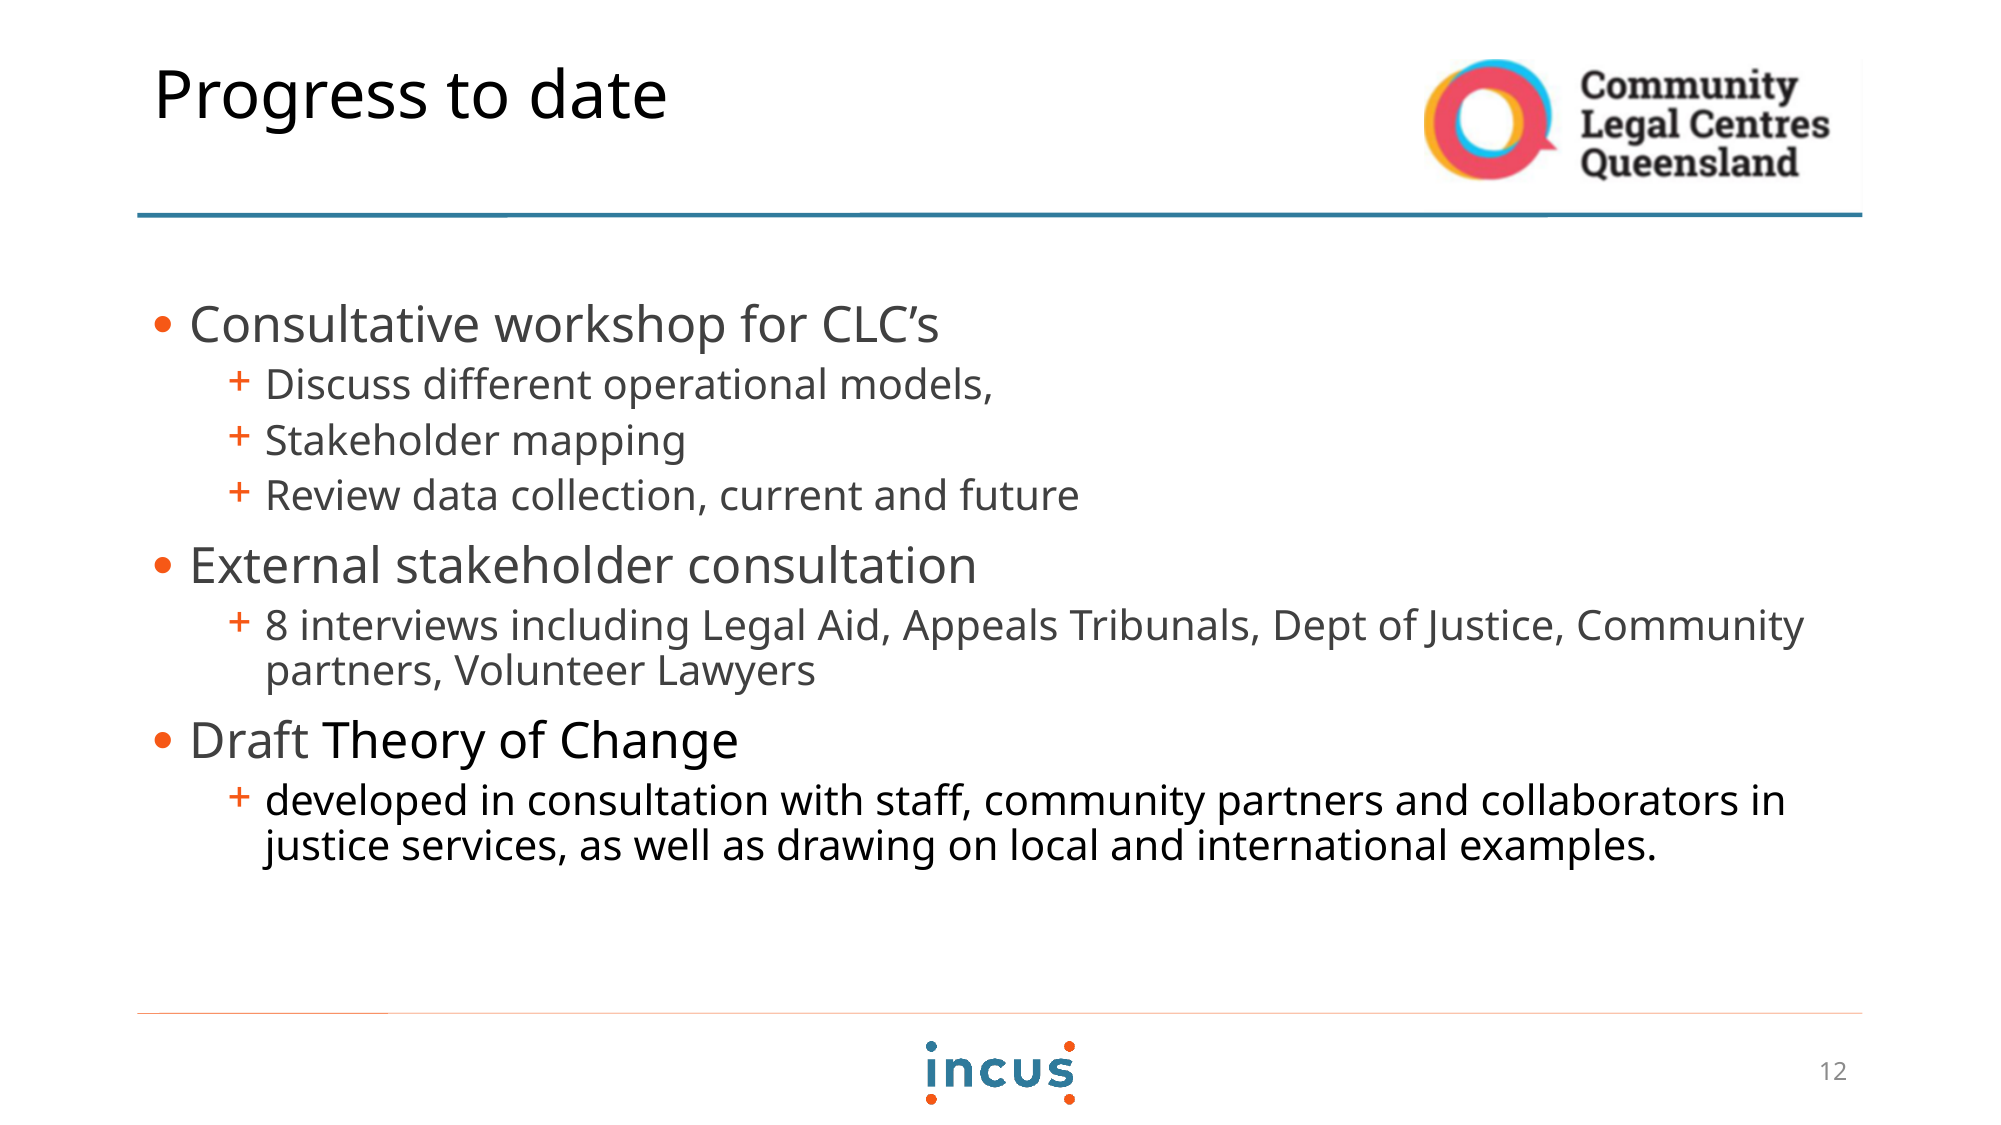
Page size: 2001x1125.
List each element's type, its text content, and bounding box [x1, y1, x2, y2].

title Progress to date [87, 53, 1813, 218]
list Consultative workshop for CLC’s Discuss different operational models, Stakeholder mapping Review data collection, current and future External stakeholder consultation 8 interviews including Legal Aid, Appeals Tribunals, Dept of Justice, Community partners, Volunteer Lawyers Draft Theory of Change developed in consultation with staff, community partners and collaborators in justice services, as well as drawing on local and international examples. [137, 211, 1863, 1014]
picture [1424, 59, 1863, 212]
picture [925, 1040, 1075, 1105]
slide_number 12 [1412, 1042, 1863, 1103]
